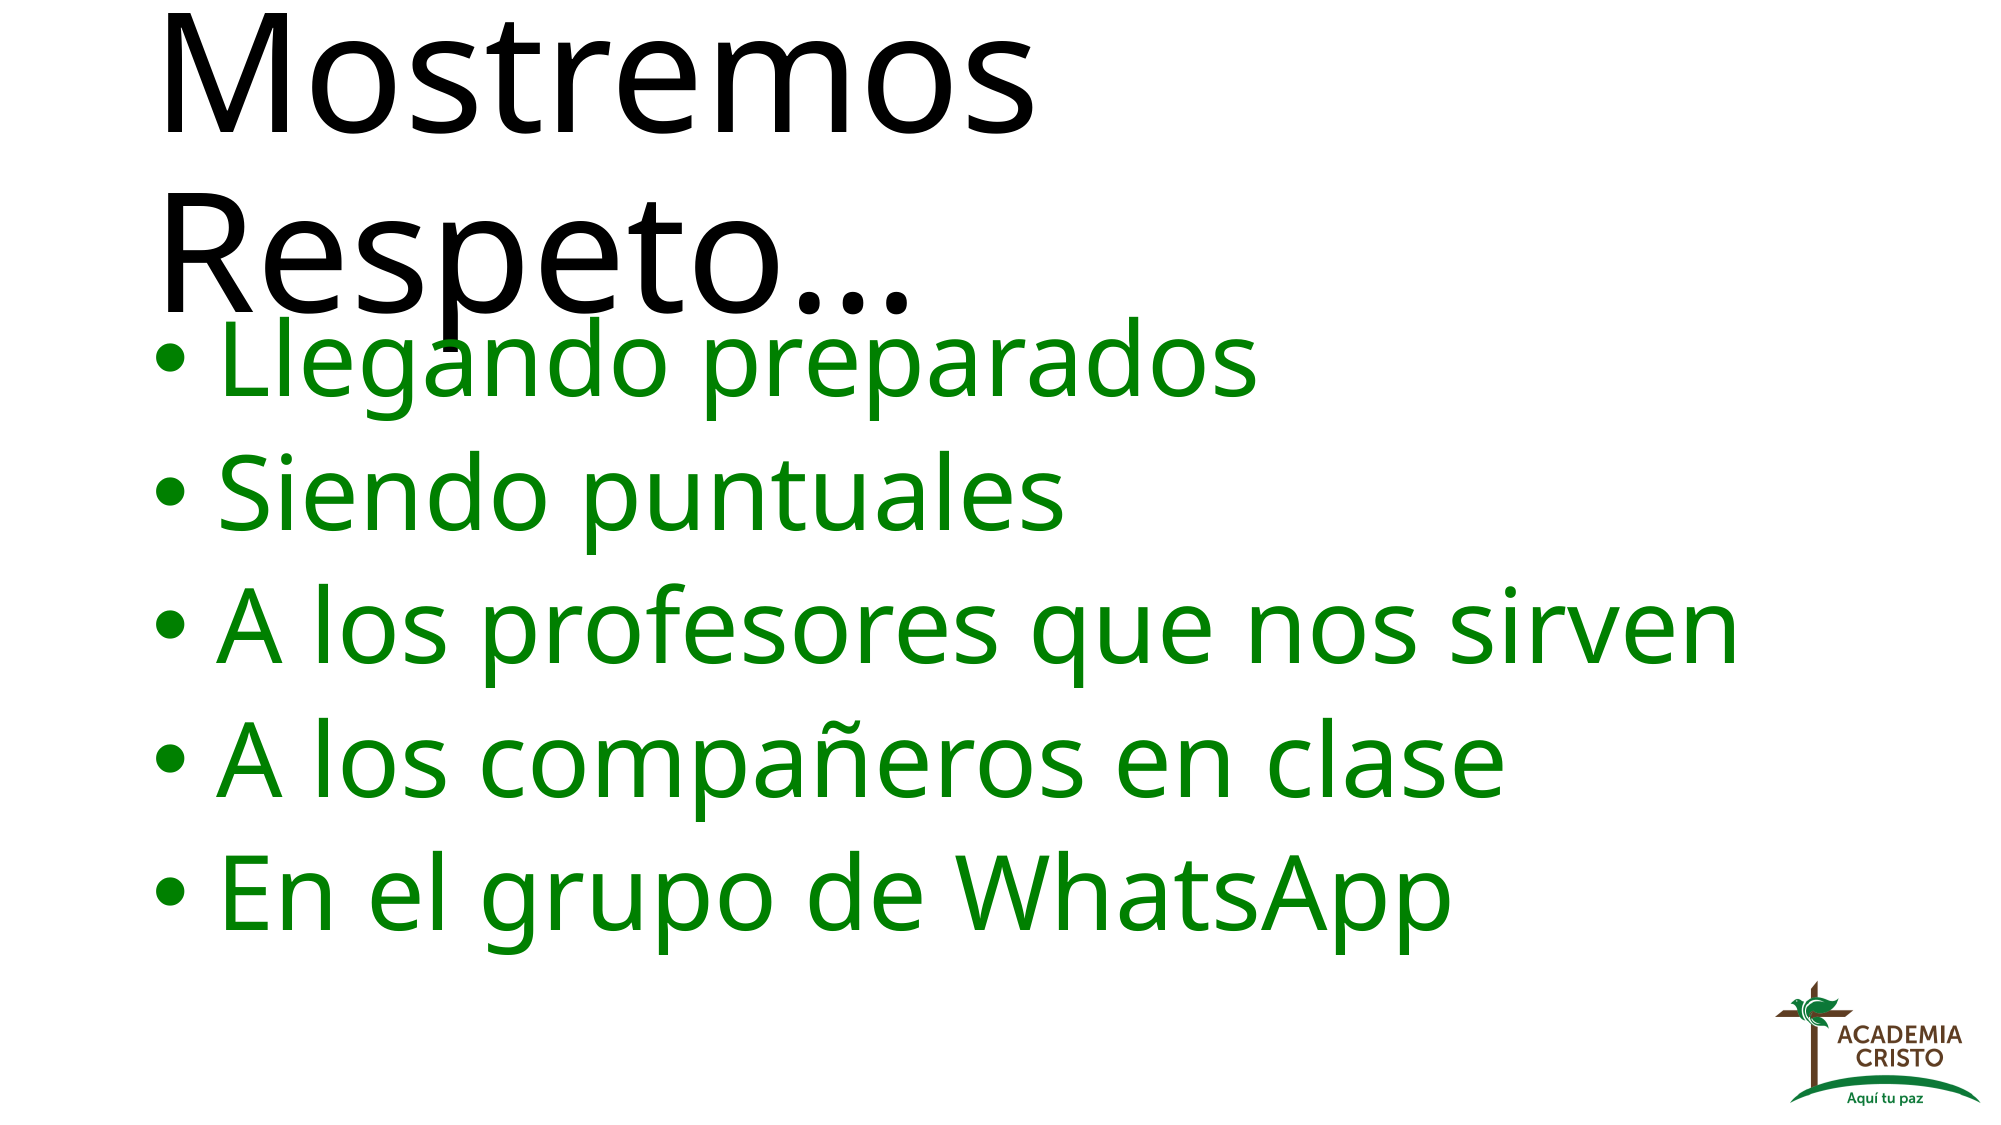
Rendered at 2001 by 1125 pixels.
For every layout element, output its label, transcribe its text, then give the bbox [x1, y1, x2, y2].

list Llegando preparados Siendo puntuales A los profesores que nos sirven A los compañeros en clase En el grupo de WhatsApp [137, 299, 1863, 1014]
title Mostremos Respeto… [137, 59, 1863, 278]
picture [1759, 972, 2000, 1125]
